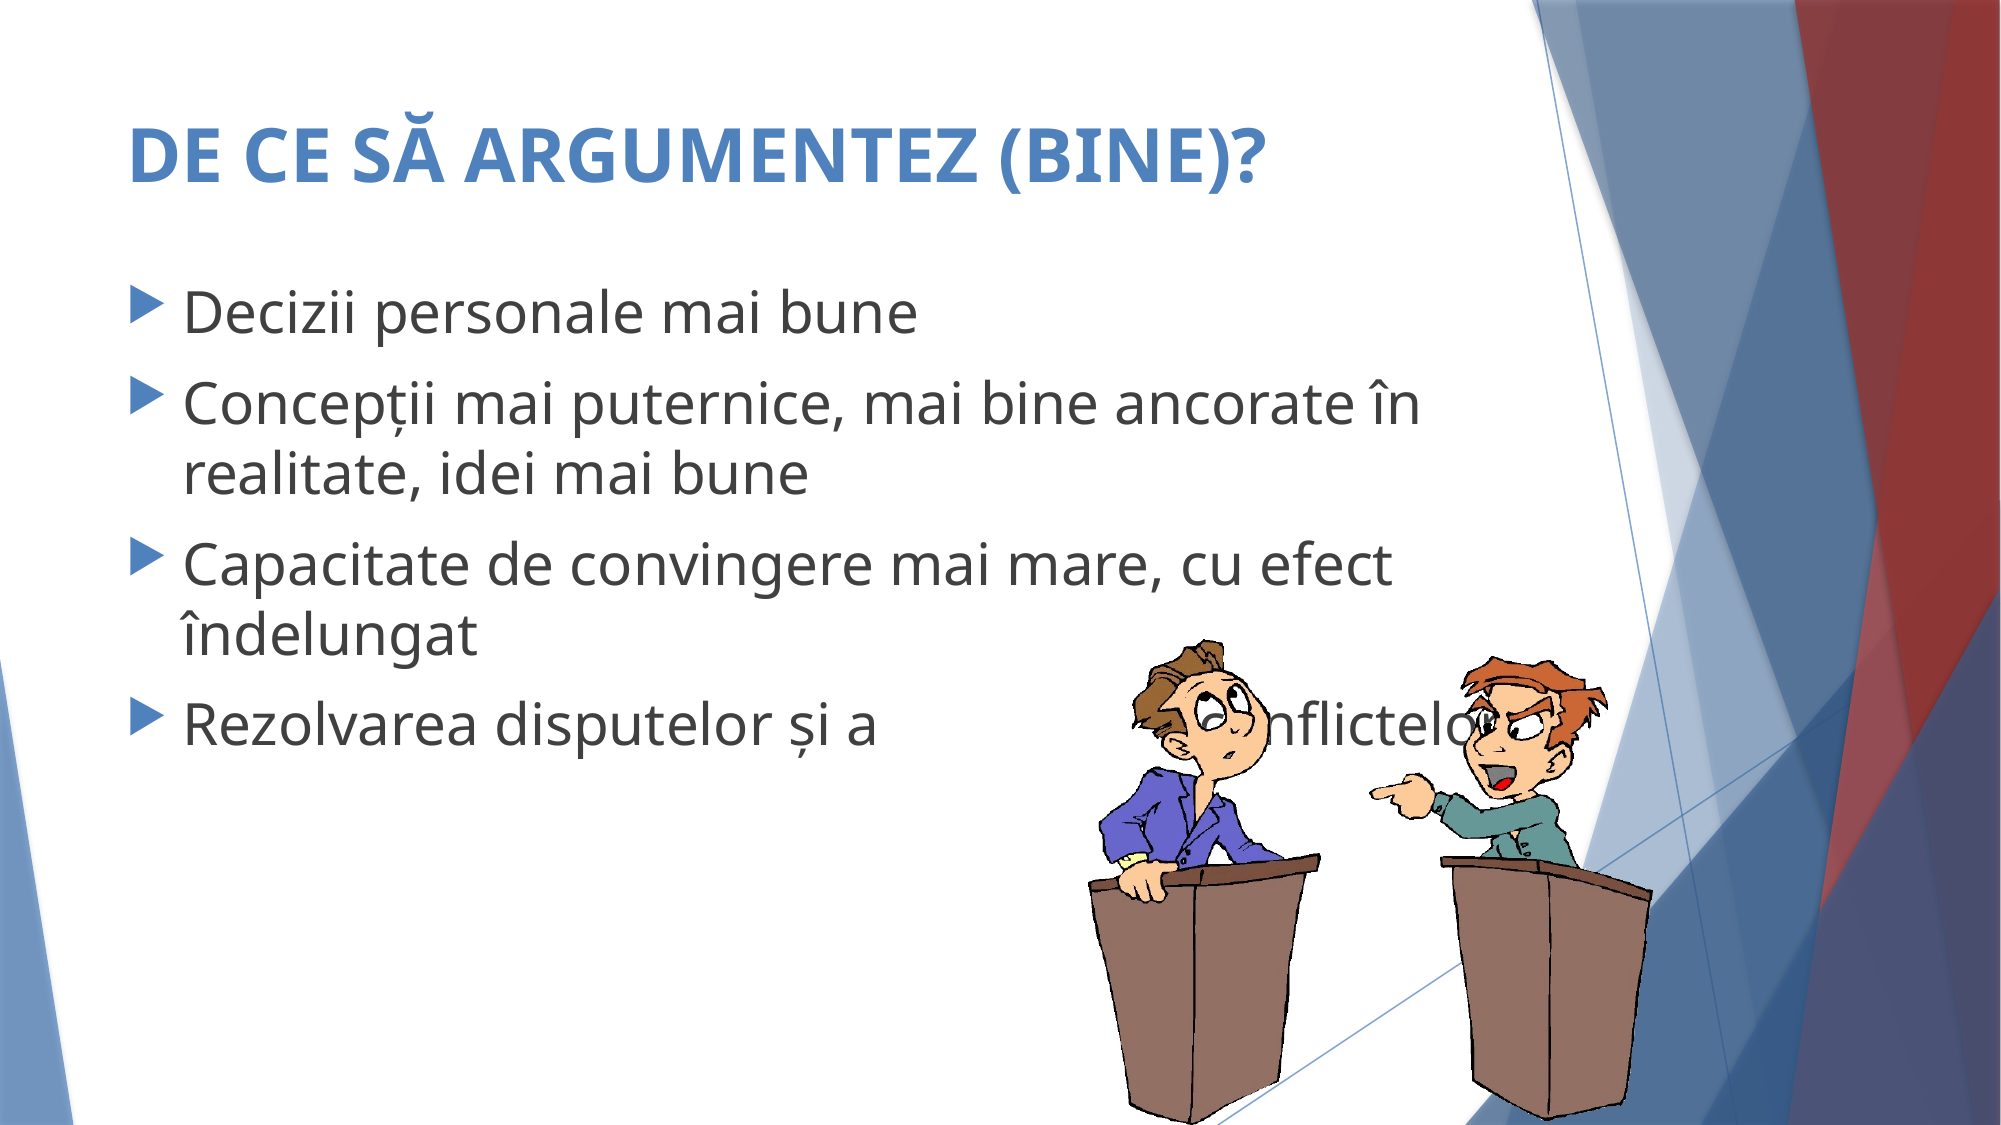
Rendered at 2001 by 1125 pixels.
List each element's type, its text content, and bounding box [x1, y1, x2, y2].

list Decizii personale mai bune Concepții mai puternice, mai bine ancorate în realitate, idei mai bune Capacitate de convingere mai mare, cu efect îndelungat Rezolvarea disputelor și a conflictelor [111, 268, 1522, 991]
title DE CE SĂ ARGUMENTEZ (BINE)? [111, 99, 1522, 268]
picture [1087, 638, 1653, 1125]
